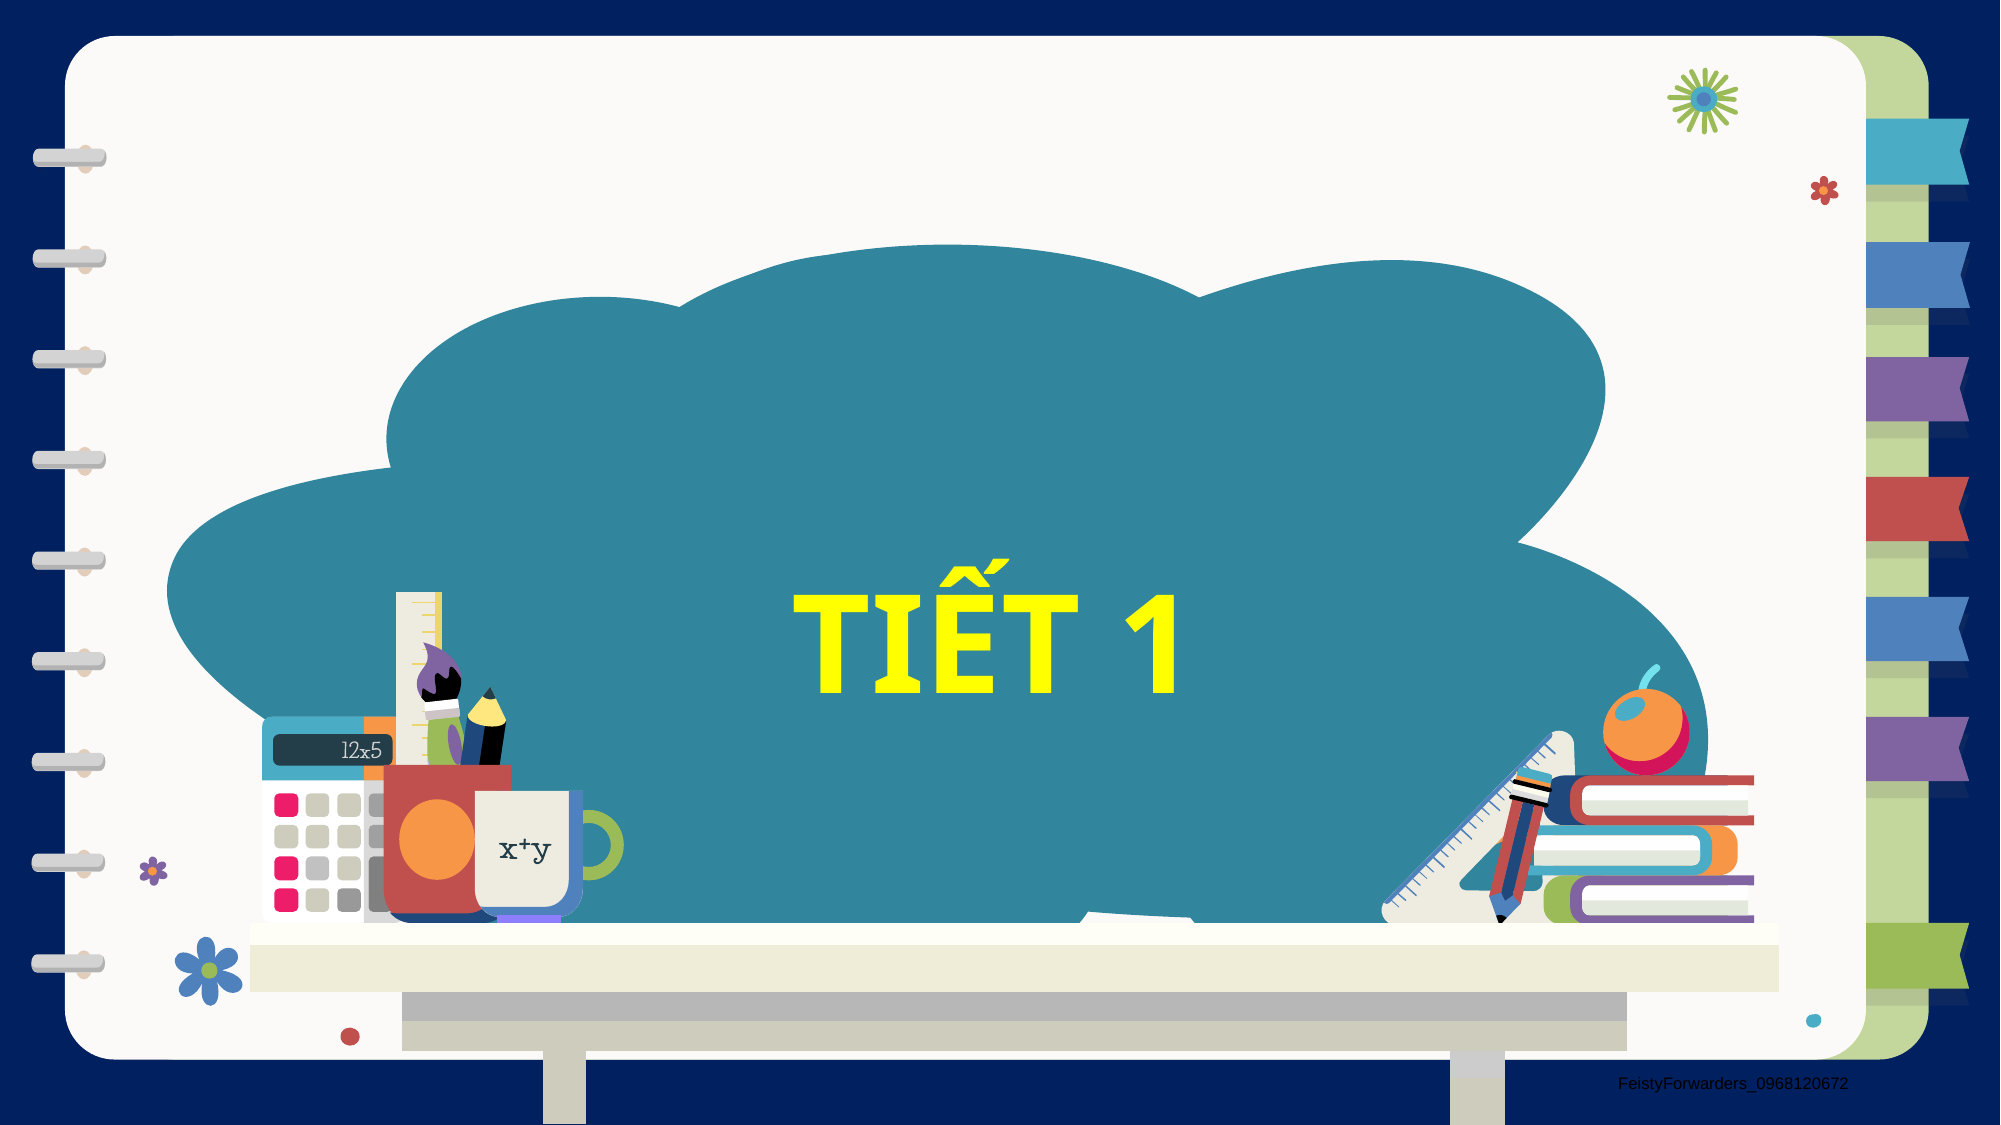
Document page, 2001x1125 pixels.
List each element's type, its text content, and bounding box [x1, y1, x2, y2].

text_box TIẾT 1 [373, 498, 1579, 728]
